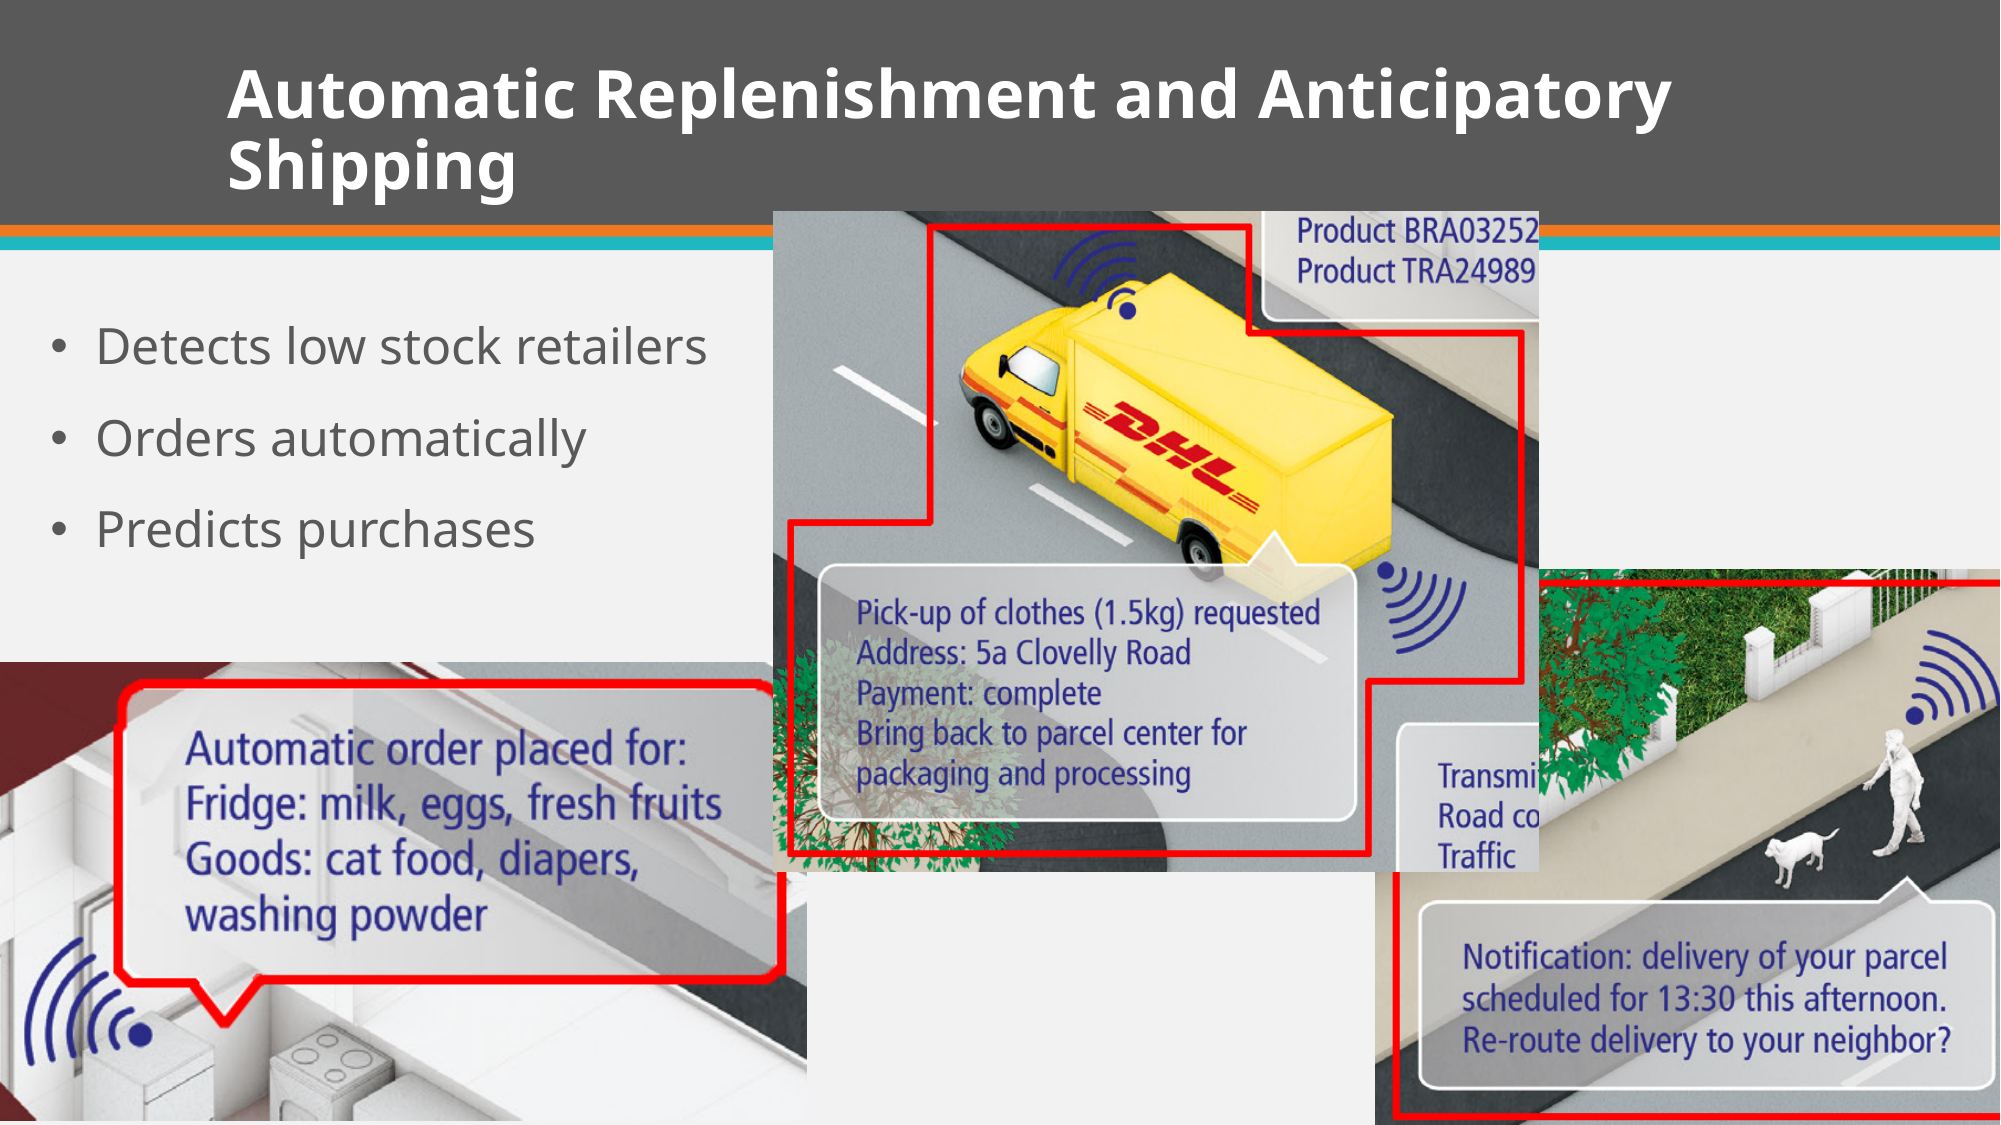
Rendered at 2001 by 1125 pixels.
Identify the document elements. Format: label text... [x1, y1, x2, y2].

list Detects low stock retailers Orders automatically Predicts purchases [35, 313, 773, 662]
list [1375, 569, 2000, 1125]
picture [0, 211, 1546, 1121]
title Automatic Replenishment and Anticipatory Shipping [212, 41, 1788, 212]
